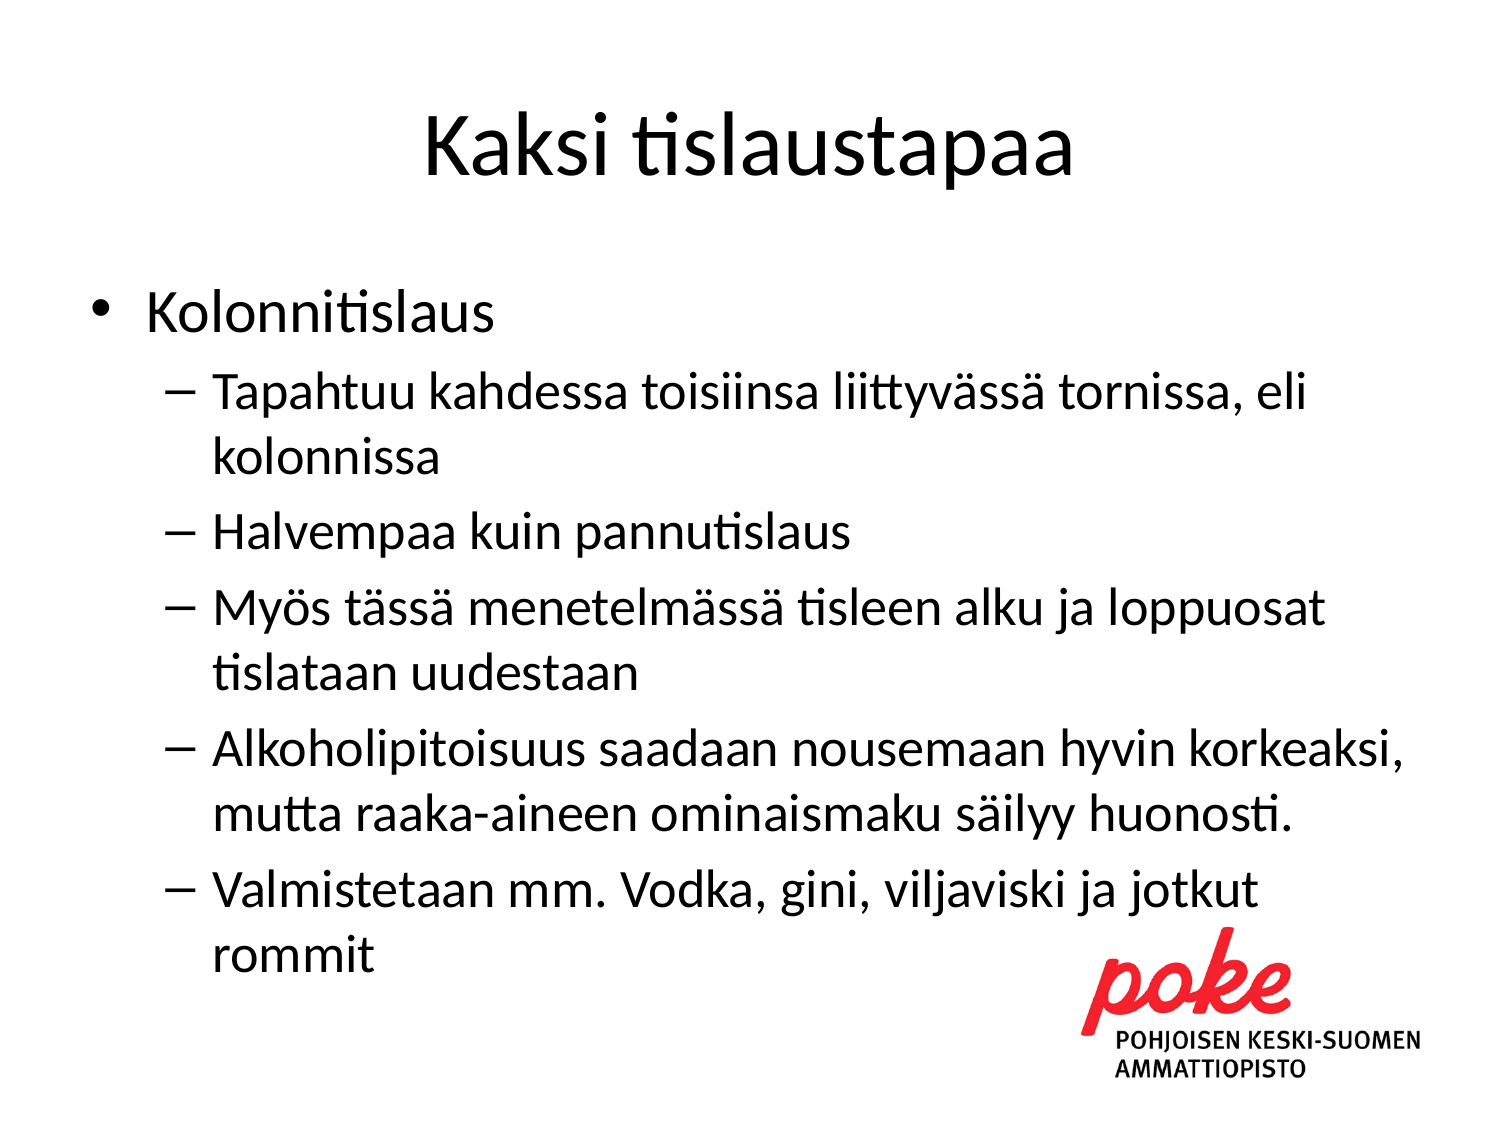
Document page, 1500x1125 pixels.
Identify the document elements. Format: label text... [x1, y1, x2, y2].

picture [1069, 921, 1425, 1089]
title Kaksi tislaustapaa [75, 45, 1425, 233]
list Kolonnitislaus Tapahtuu kahdessa toisiinsa liittyvässä tornissa, eli kolonnissa Halvempaa kuin pannutislaus Myös tässä menetelmässä tisleen alku ja loppuosat tislataan uudestaan Alkoholipitoisuus saadaan nousemaan hyvin korkeaksi, mutta raaka-aineen ominaismaku säilyy huonosti. Valmistetaan mm. Vodka, gini, viljaviski ja jotkut rommit [75, 262, 1425, 1005]
